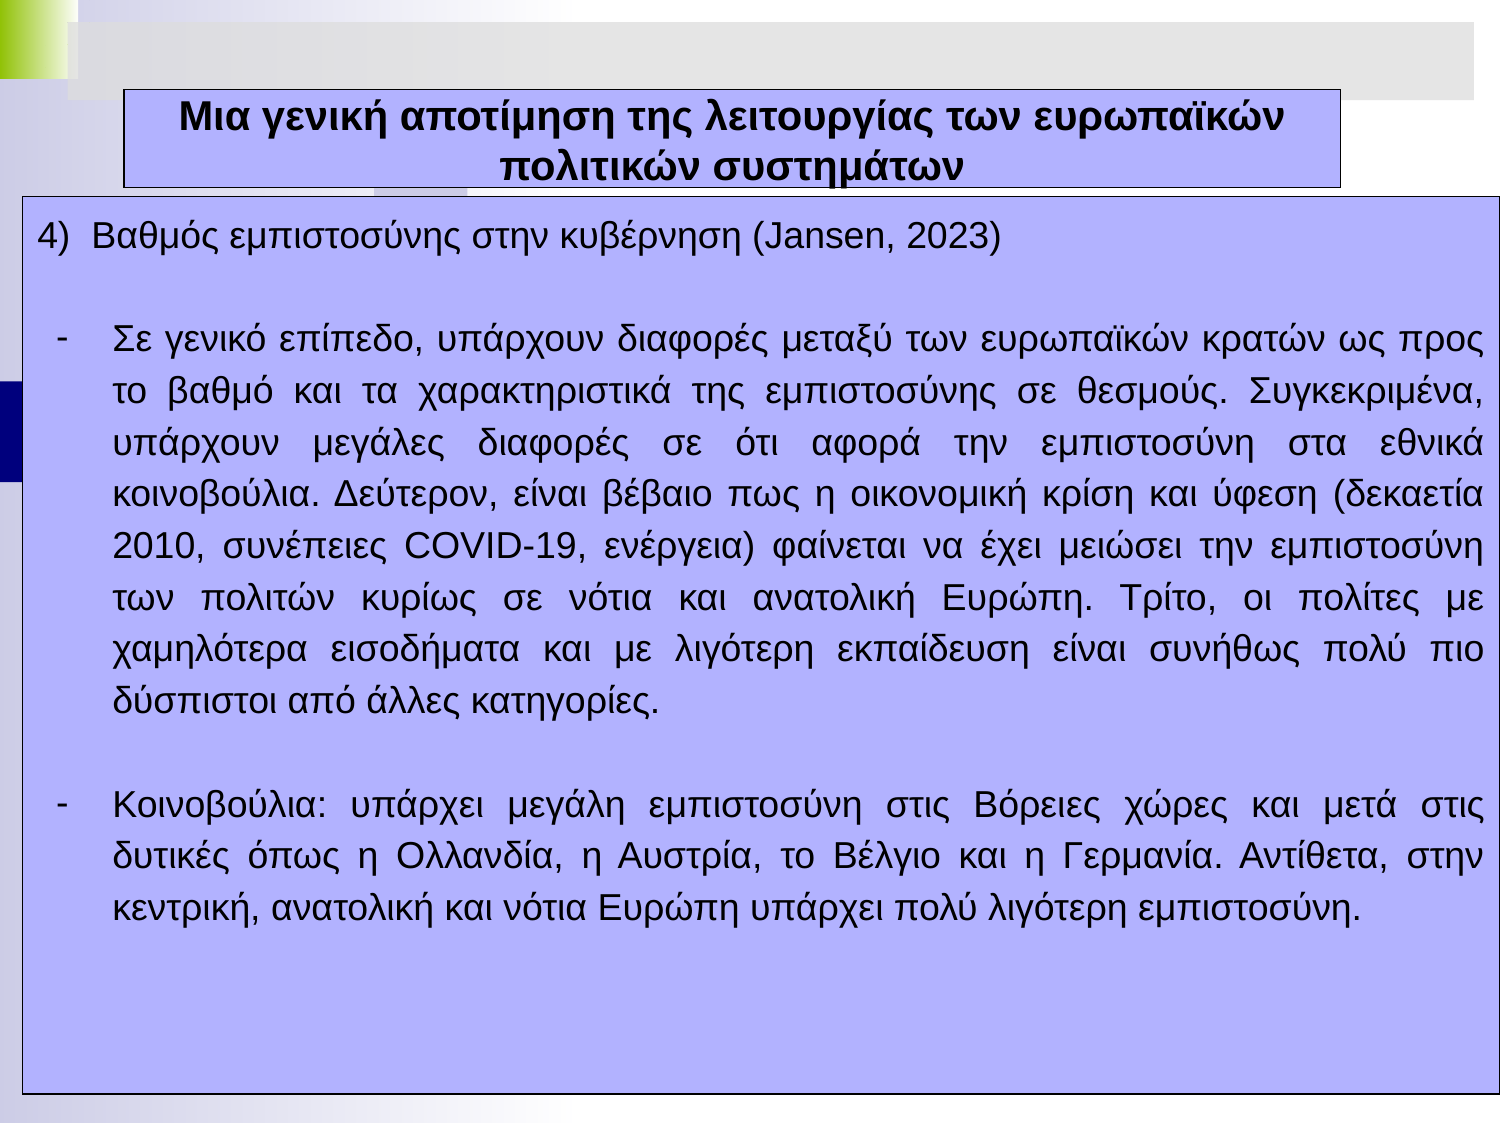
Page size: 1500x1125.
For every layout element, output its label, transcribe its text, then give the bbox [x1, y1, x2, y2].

title Μια γενική αποτίμηση της λειτουργίας των ευρωπαϊκών πολιτικών συστημάτων [123, 110, 1341, 188]
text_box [0, 0, 1475, 101]
list 4) Βαθμός εμπιστοσύνης στην κυβέρνηση (Jansen, 2023) Σε γενικό επίπεδο, υπάρχουν διαφορές μεταξύ των ευρωπαϊκών κρατών ως προς το βαθμό και τα χαρακτηριστικά της εμπιστοσύνης σε θεσμούς. Συγκεκριμένα, υπάρχουν μεγάλες διαφορές σε ότι αφορά την εμπιστοσύνη στα εθνικά κοινοβούλια. Δεύτερον, είναι βέβαιο πως η οικονομική κρίση και ύφεση (δεκαετία 2010, συνέπειες COVID-19, ενέργεια) φαίνεται να έχει μειώσει την εμπιστοσύνη των πολιτών κυρίως σε νότια και ανατολική Ευρώπη. Τρίτο, οι πολίτες με χαμηλότερα εισοδήματα και με λιγότερη εκπαίδευση είναι συνήθως πολύ πιο δύσπιστοι από άλλες κατηγορίες. Κοινοβούλια: υπάρχει μεγάλη εμπιστοσύνη στις Βόρειες χώρες και μετά στις δυτικές όπως η Ολλανδία, η Αυστρία, το Βέλγιο και η Γερμανία. Αντίθετα, στην κεντρική, ανατολική και νότια Ευρώπη υπάρχει πολύ λιγότερη εμπιστοσύνη. [22, 196, 1500, 1094]
